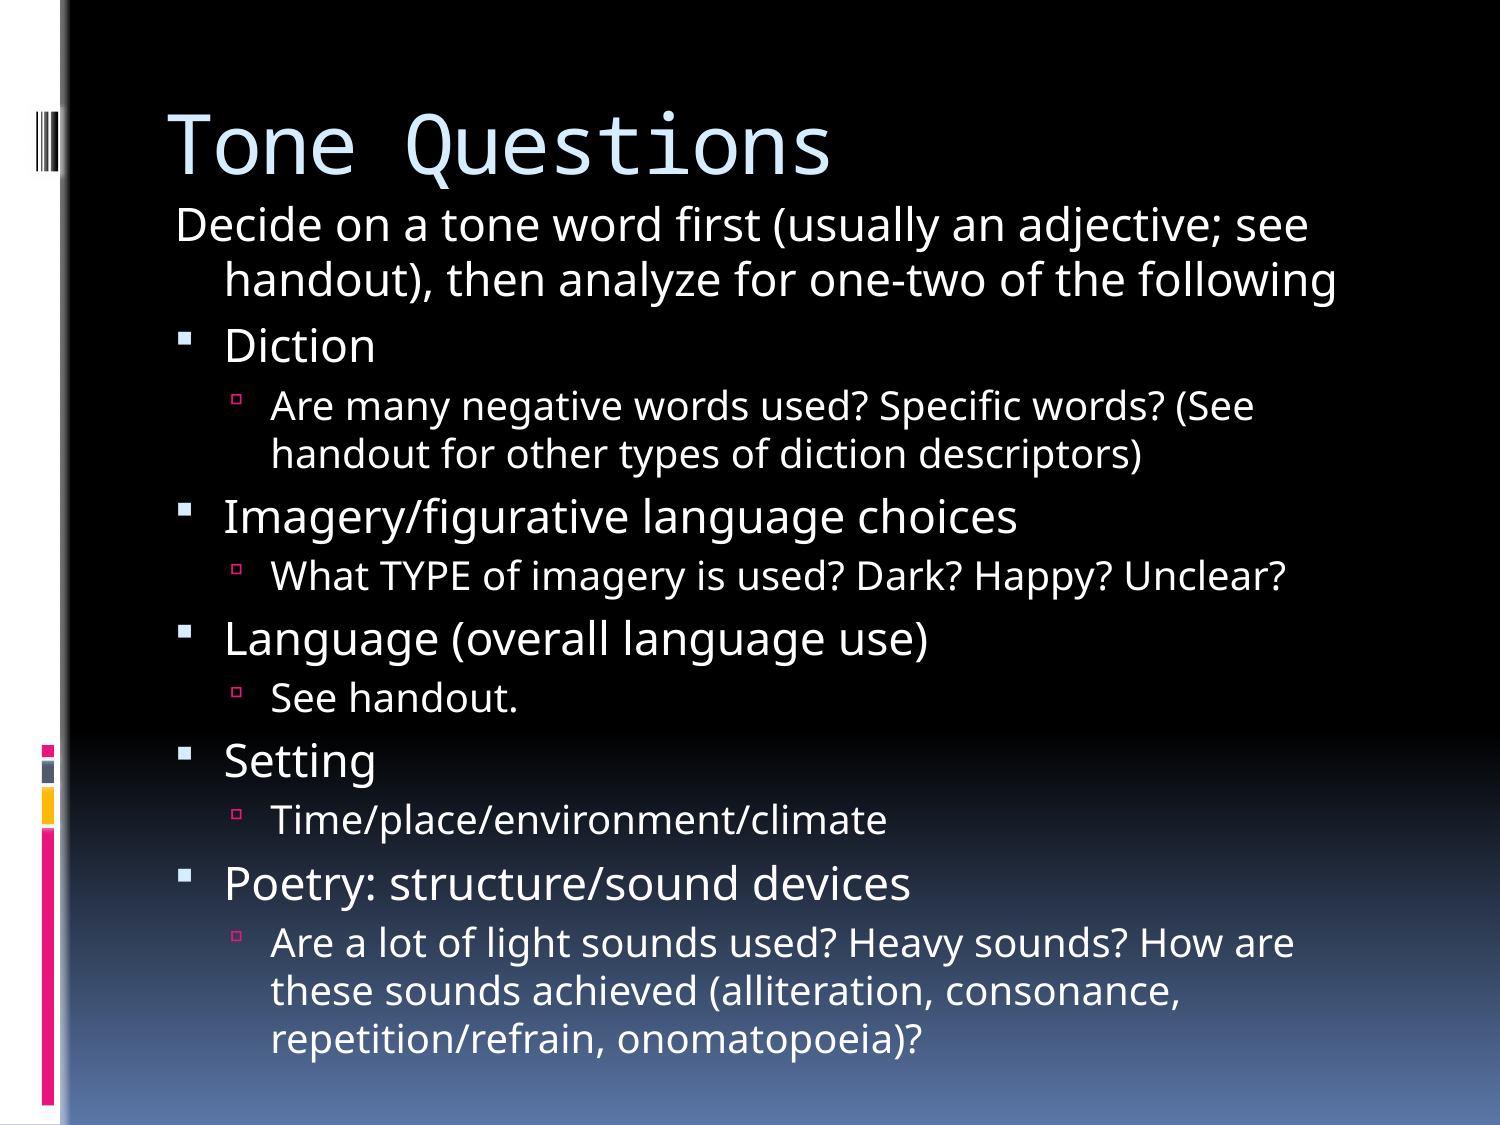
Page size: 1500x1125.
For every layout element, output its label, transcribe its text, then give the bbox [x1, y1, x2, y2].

list Decide on a tone word first (usually an adjective; see handout), then analyze for one-two of the following Diction Are many negative words used? Specific words? (See handout for other types of diction descriptors) Imagery/figurative language choices What TYPE of imagery is used? Dark? Happy? Unclear? Language (overall language use) See handout. Setting Time/place/environment/climate Poetry: structure/sound devices Are a lot of light sounds used? Heavy sounds? How are these sounds achieved (alliteration, consonance, repetition/refrain, onomatopoeia)? [150, 187, 1425, 1075]
title Tone Questions [150, 83, 1425, 187]
